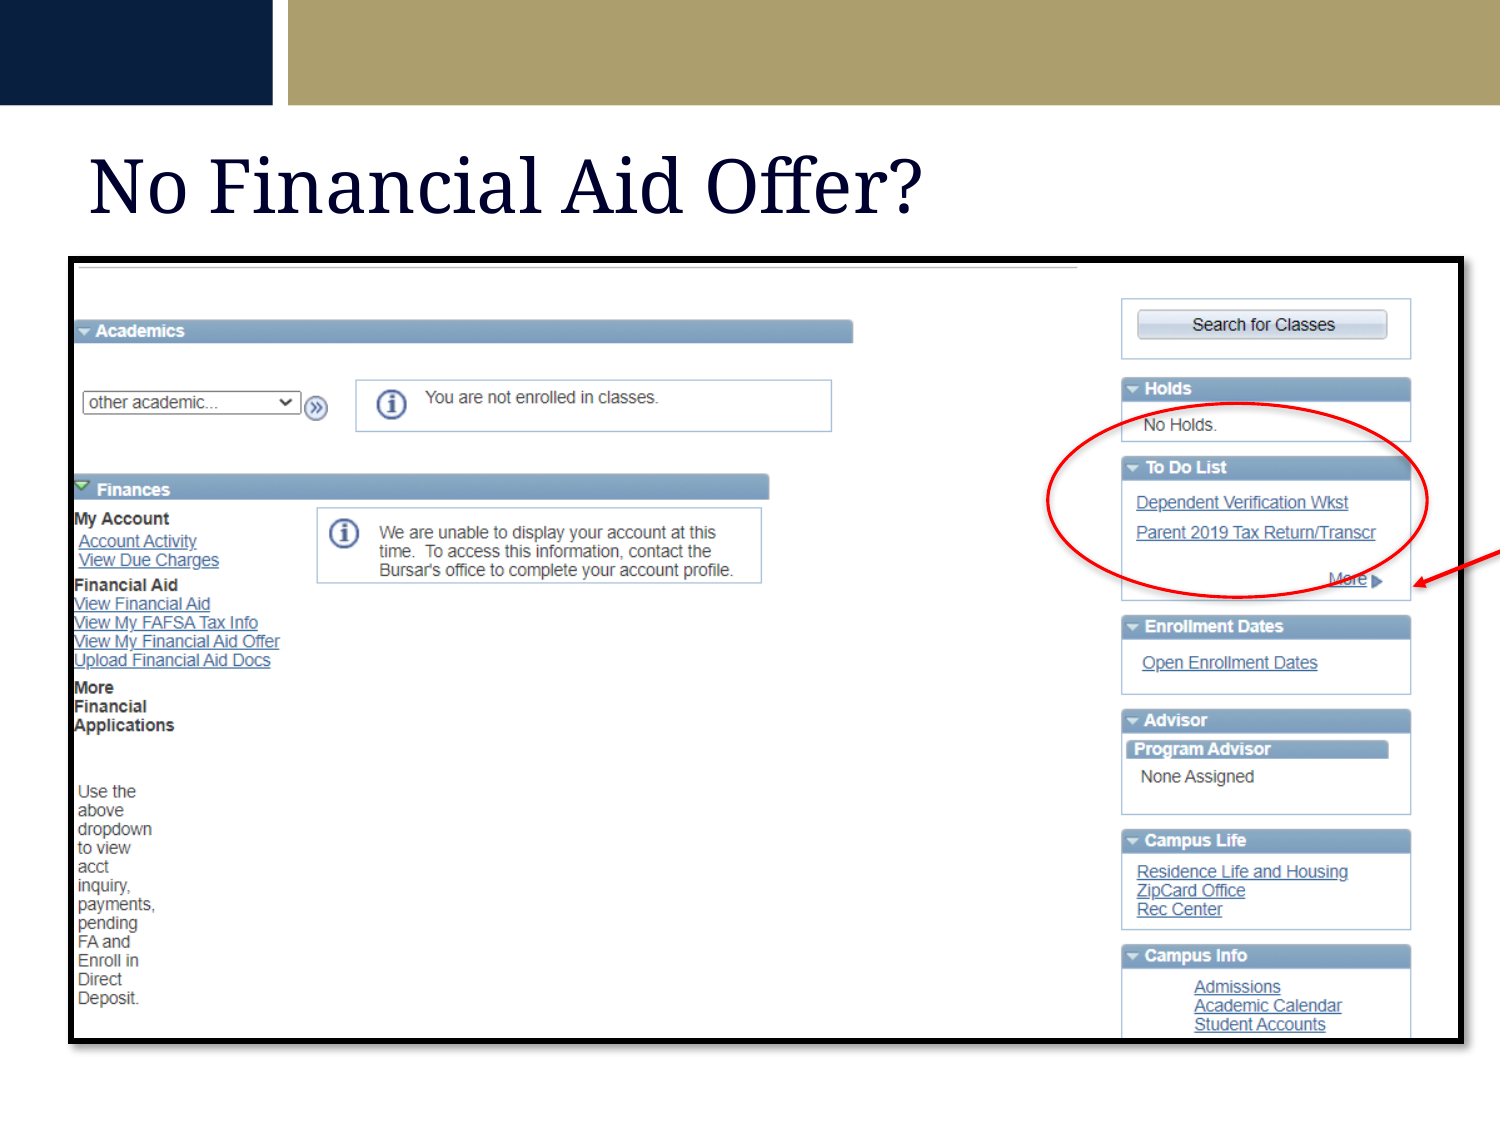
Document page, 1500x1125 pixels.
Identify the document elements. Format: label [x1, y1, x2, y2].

text_box [1412, 543, 1500, 587]
picture [0, 0, 1500, 1038]
